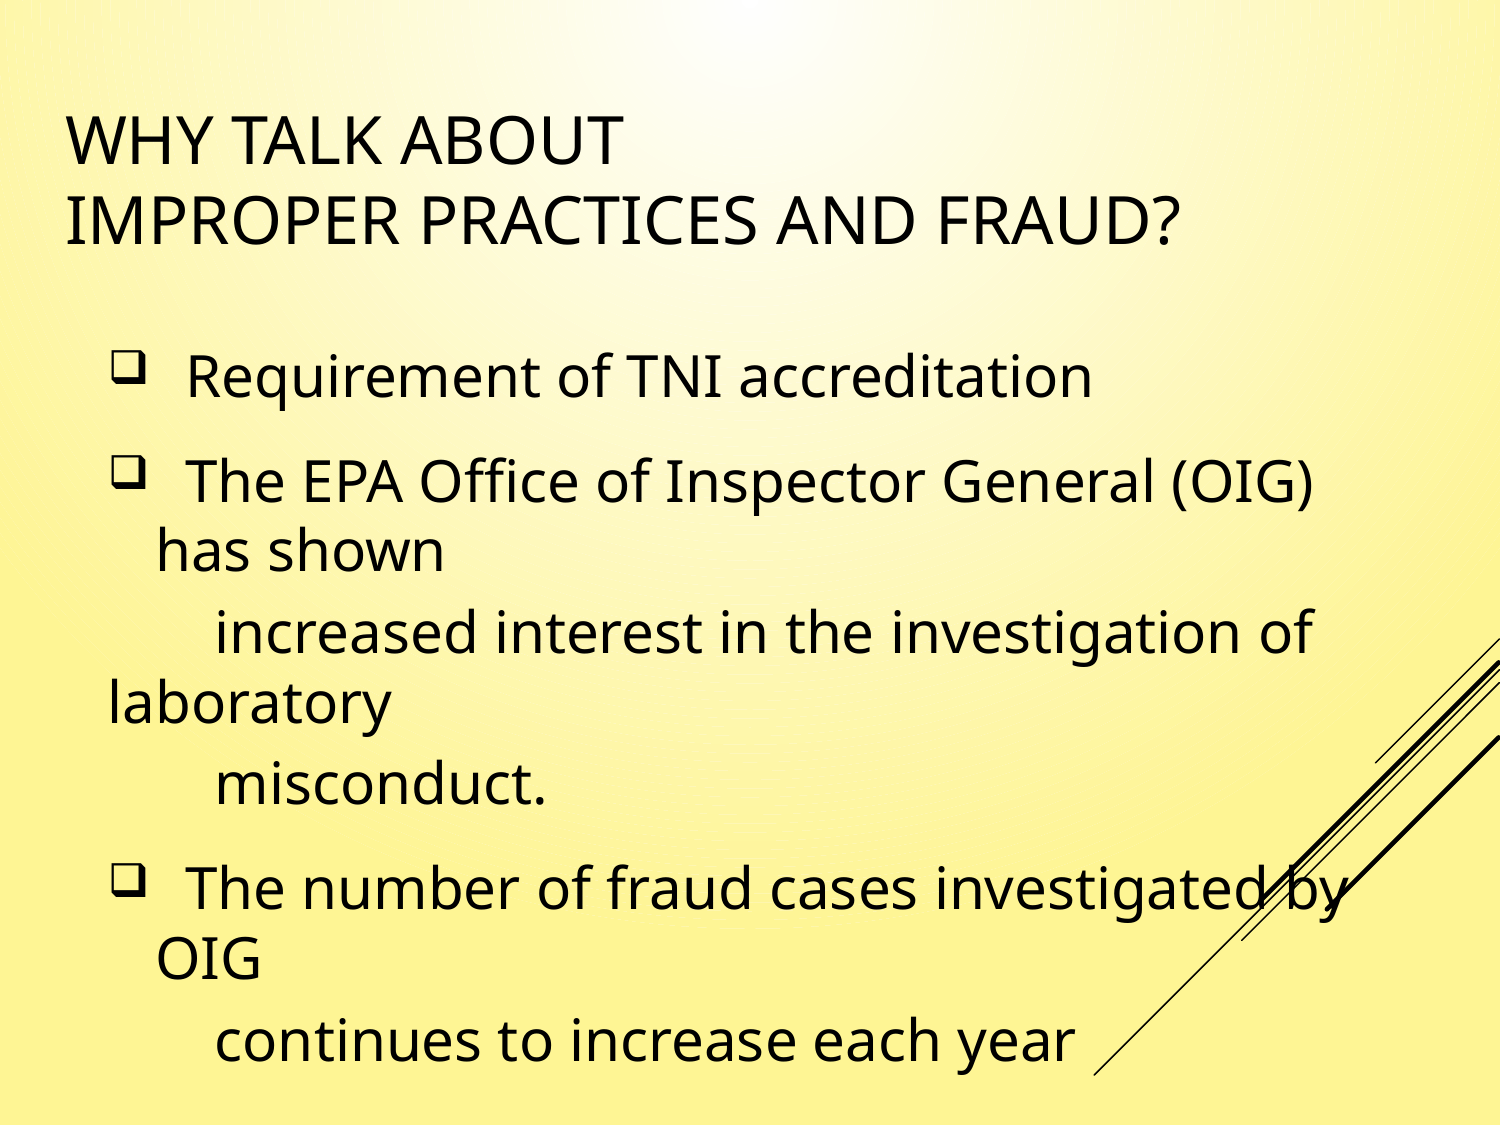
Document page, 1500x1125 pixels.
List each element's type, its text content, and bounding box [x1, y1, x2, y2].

list Requirement of TNI accreditation The EPA Office of Inspector General (OIG) has shown increased interest in the investigation of laboratory misconduct. The number of fraud cases investigated by OIG continues to increase each year [75, 262, 1425, 1088]
title Why Talk about Improper Practices and Fraud? [50, 75, 1488, 281]
